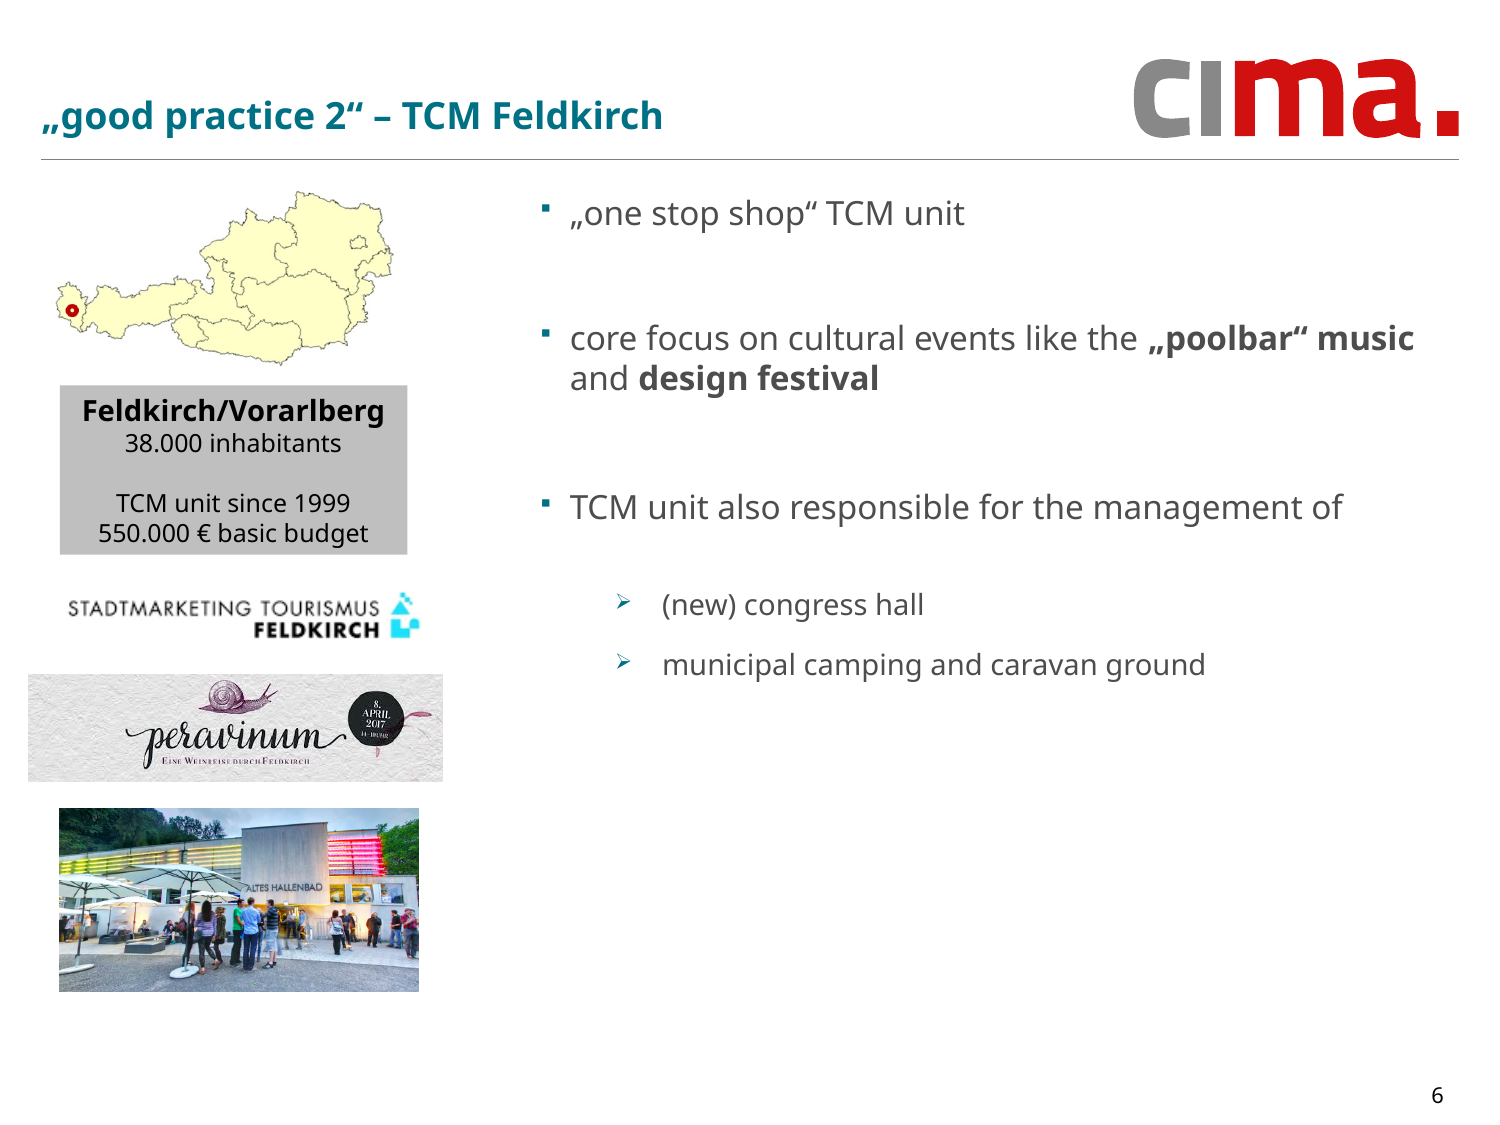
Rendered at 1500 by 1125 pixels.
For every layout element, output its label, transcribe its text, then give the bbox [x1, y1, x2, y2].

text_box „one stop shop“ TCM unit core focus on cultural events like the „poolbar“ music and design festival TCM unit also responsible for the management of (new) congress hall municipal camping and caravan ground [525, 184, 1459, 1059]
text_box Feldkirch/Vorarlberg 38.000 inhabitants TCM unit since 1999 550.000 € basic budget [59, 385, 408, 469]
picture [59, 808, 419, 992]
picture [27, 470, 452, 783]
picture [41, 172, 401, 374]
title „good practice 2“ – TCM Feldkirch [41, 78, 1075, 138]
text_box 6 [1305, 1074, 1459, 1106]
